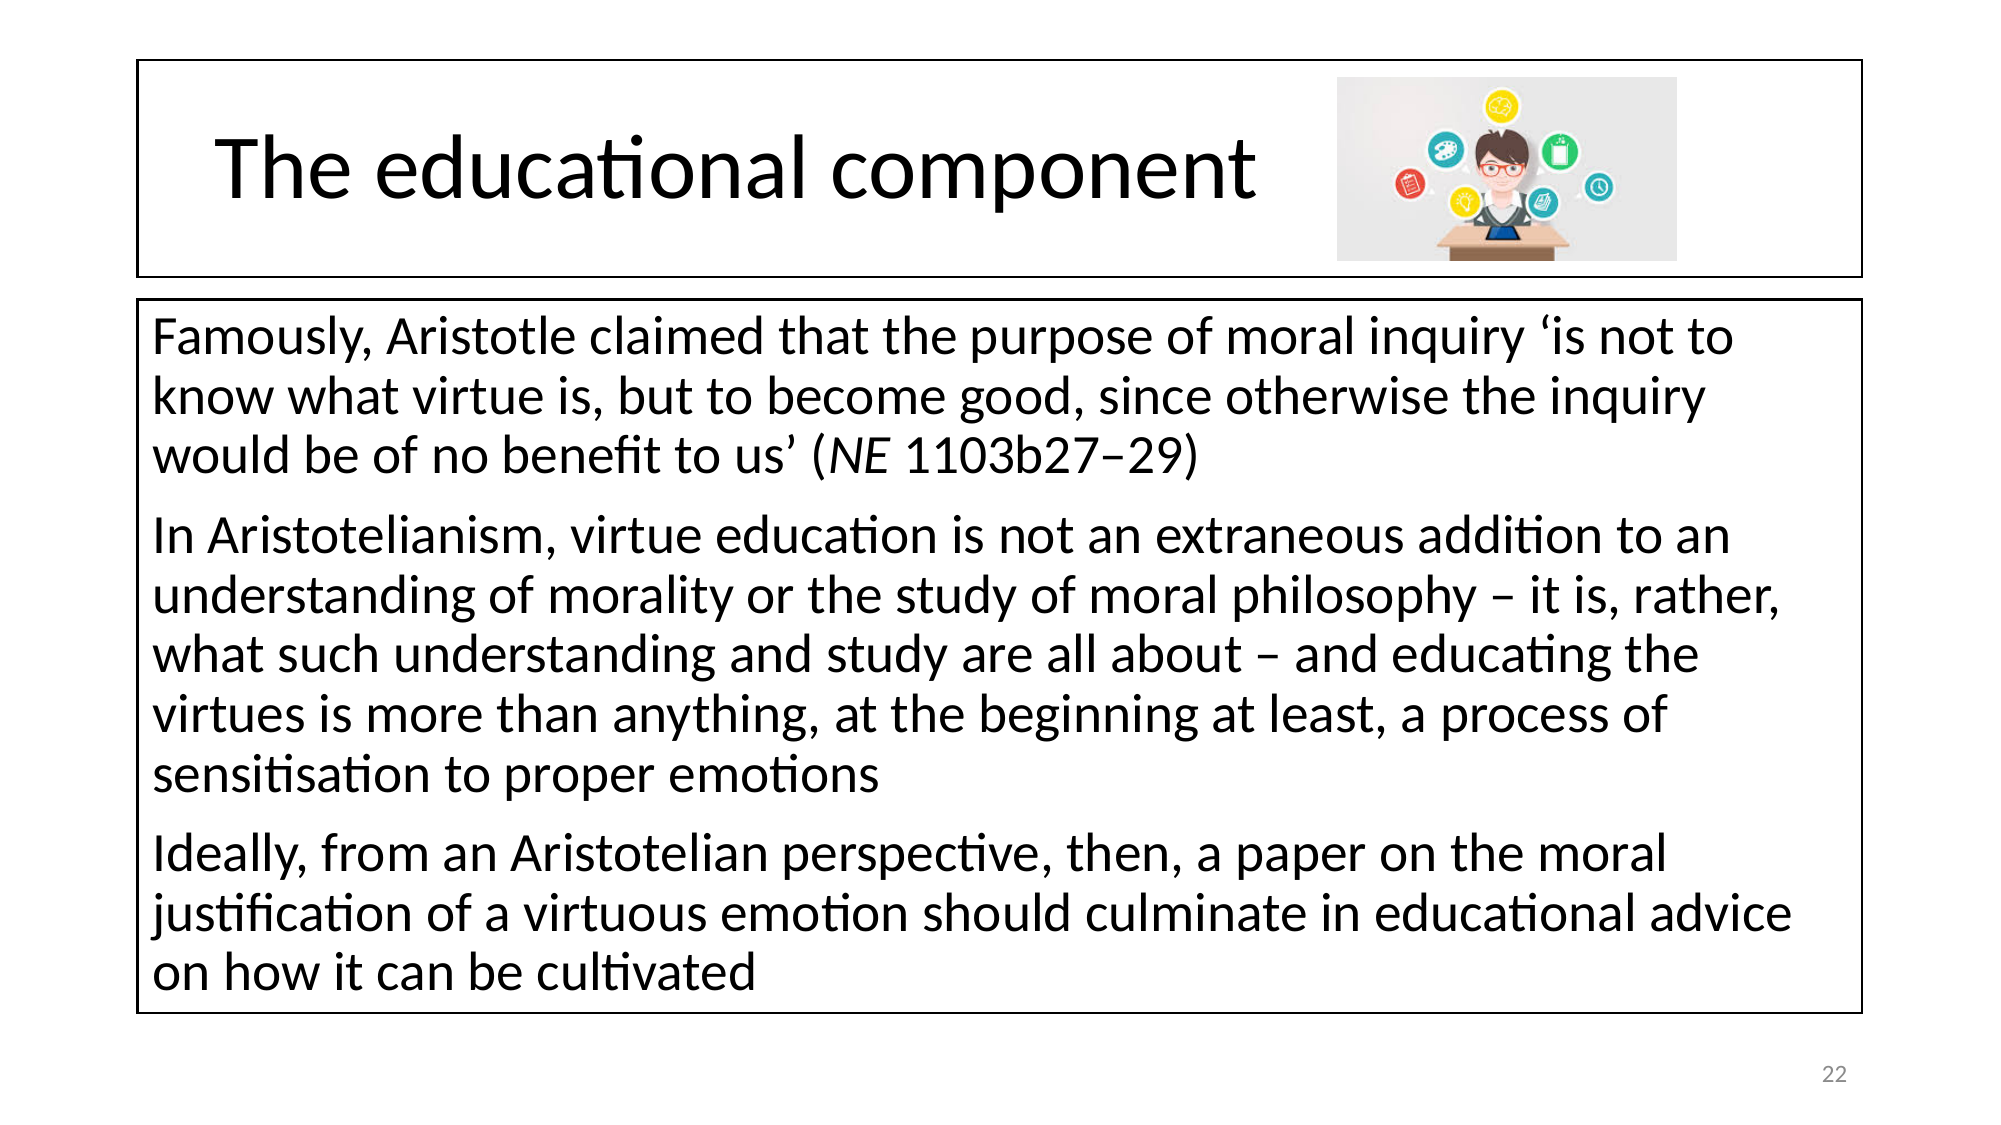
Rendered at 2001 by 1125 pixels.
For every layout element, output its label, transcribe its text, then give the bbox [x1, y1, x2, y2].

list Famously, Aristotle claimed that the purpose of moral inquiry ‘is not to know what virtue is, but to become good, since otherwise the inquiry would be of no benefit to us’ (NE 1103b27–29) In Aristotelianism, virtue education is not an extraneous addition to an understanding of morality or the study of moral philosophy – it is, rather, what such understanding and study are all about – and educating the virtues is more than anything, at the beginning at least, a process of sensitisation to proper emotions Ideally, from an Aristotelian perspective, then, a paper on the moral justification of a virtuous emotion should culminate in educational advice on how it can be cultivated [136, 298, 1863, 1014]
slide_number 22 [1412, 1042, 1863, 1103]
title The educational component [136, 59, 1863, 278]
picture [1337, 76, 1677, 261]
